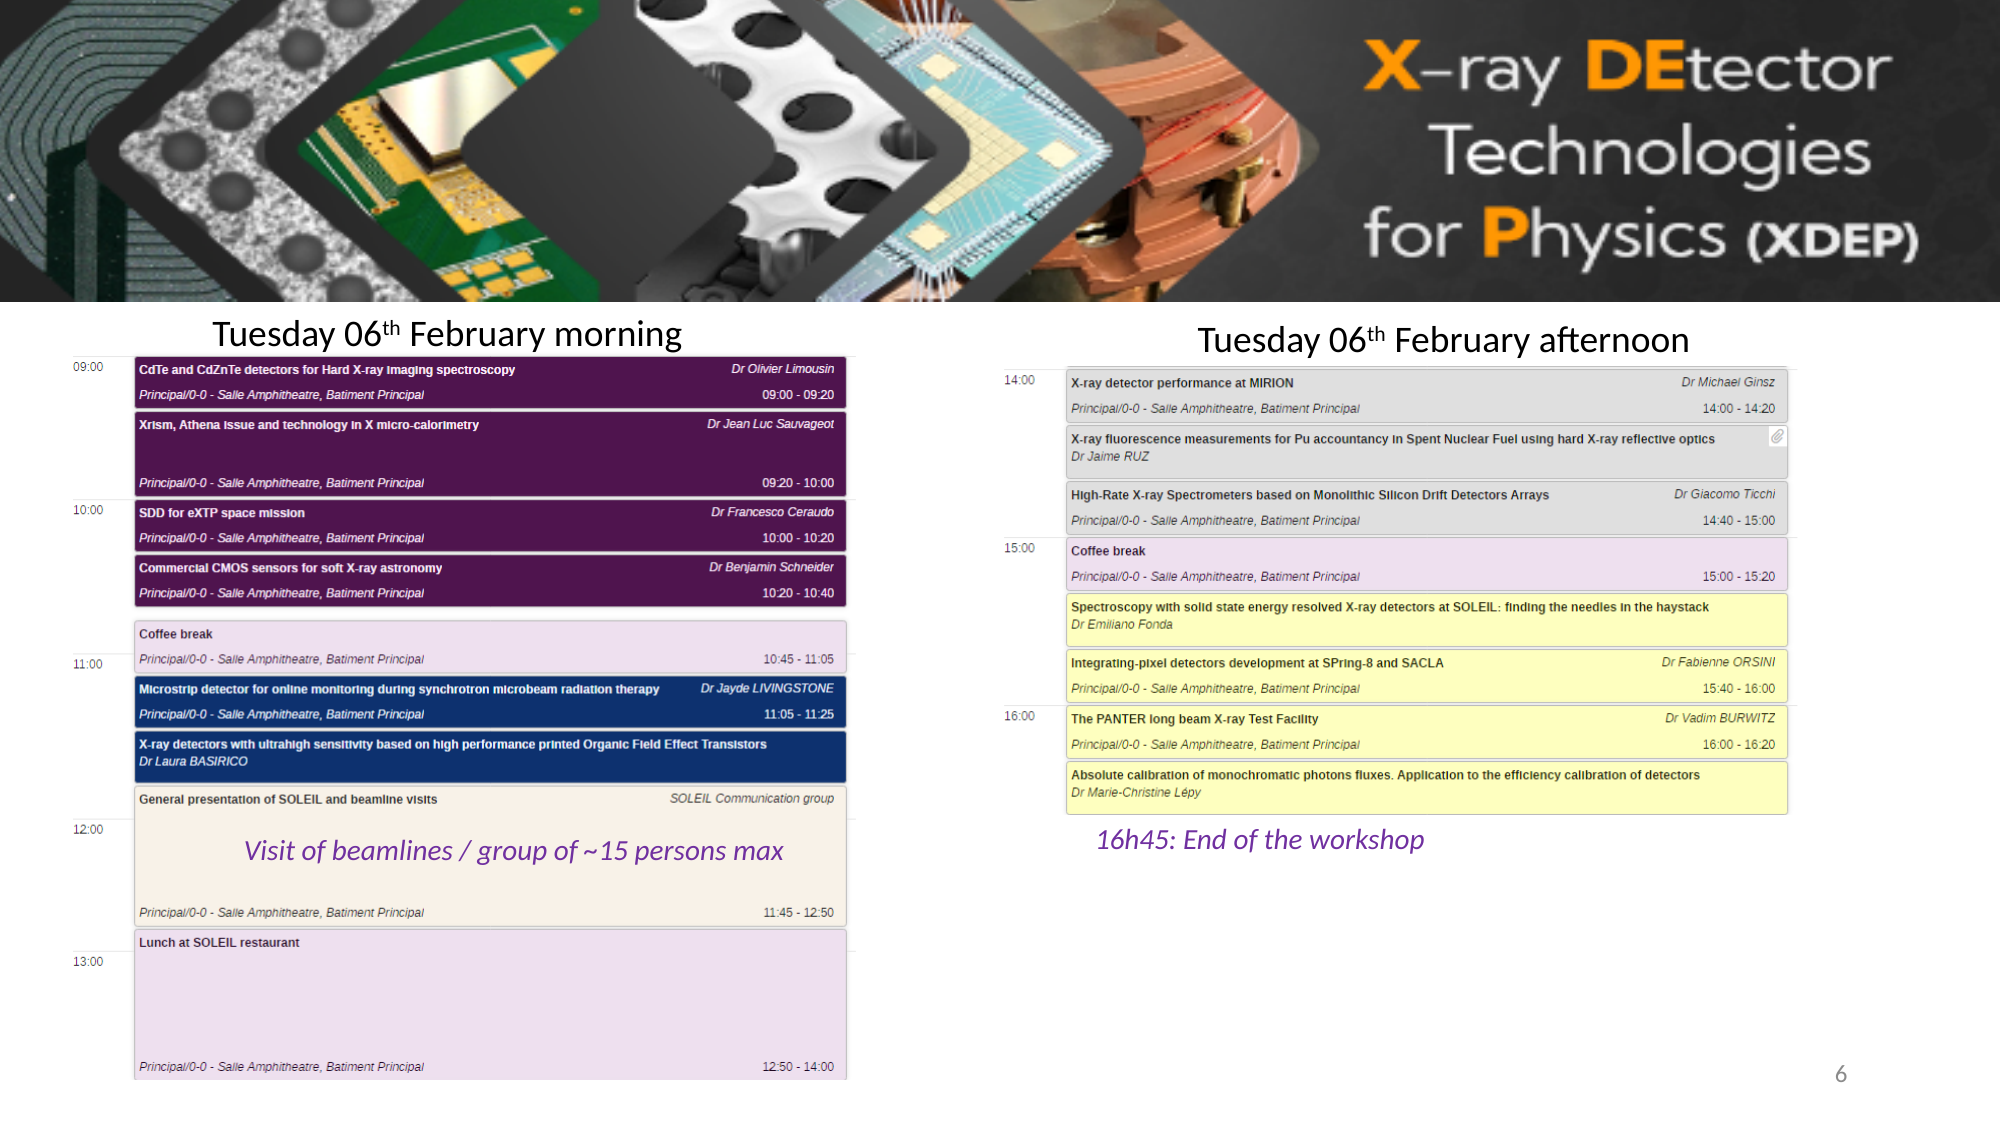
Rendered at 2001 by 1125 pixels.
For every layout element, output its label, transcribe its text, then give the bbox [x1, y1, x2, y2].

picture [995, 366, 1840, 815]
text_box Tuesday 06th February afternoon [1182, 307, 1706, 366]
picture [61, 350, 910, 1080]
text_box Tuesday 06th February morning [197, 302, 698, 350]
footer [662, 1042, 1338, 1103]
picture [0, 0, 2000, 302]
slide_number 6 [1412, 1042, 1863, 1103]
text_box 16h45: End of the workshop [1080, 815, 1441, 863]
